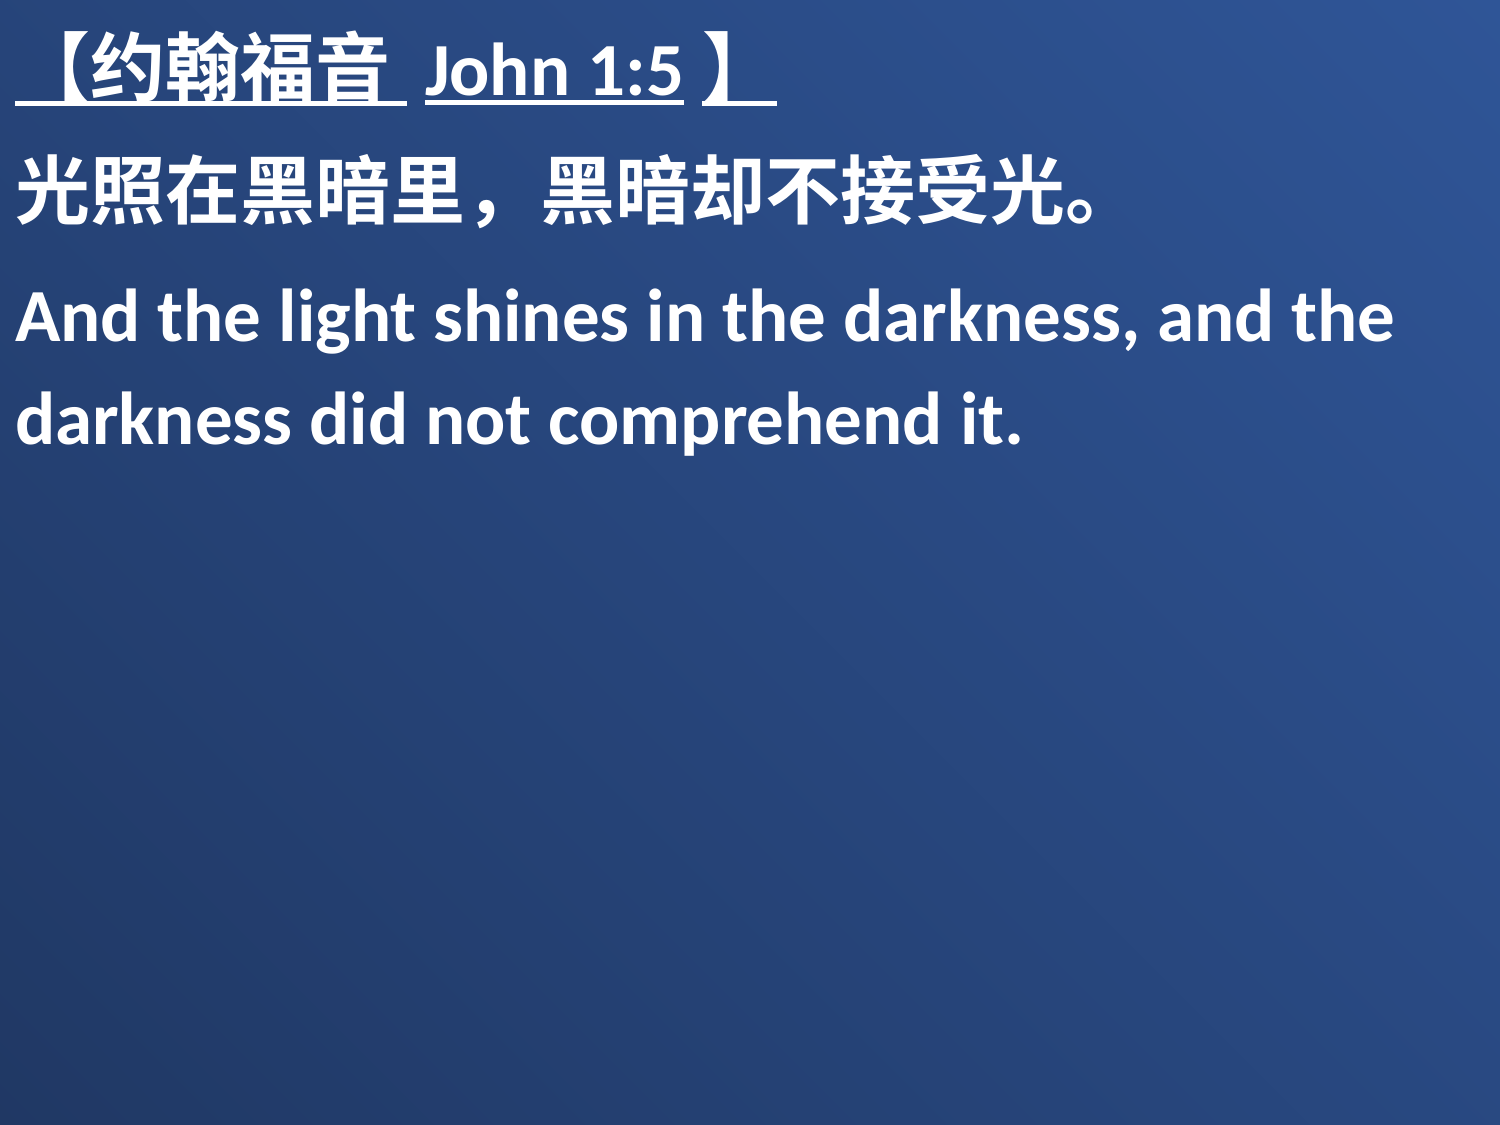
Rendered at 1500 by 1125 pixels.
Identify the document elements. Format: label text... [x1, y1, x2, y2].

subtitle 【约翰福音 John 1:5】 光照在黑暗里，黑暗却不接受光。 And the light shines in the darkness, and the darkness did not comprehend it. [0, 0, 1500, 1125]
